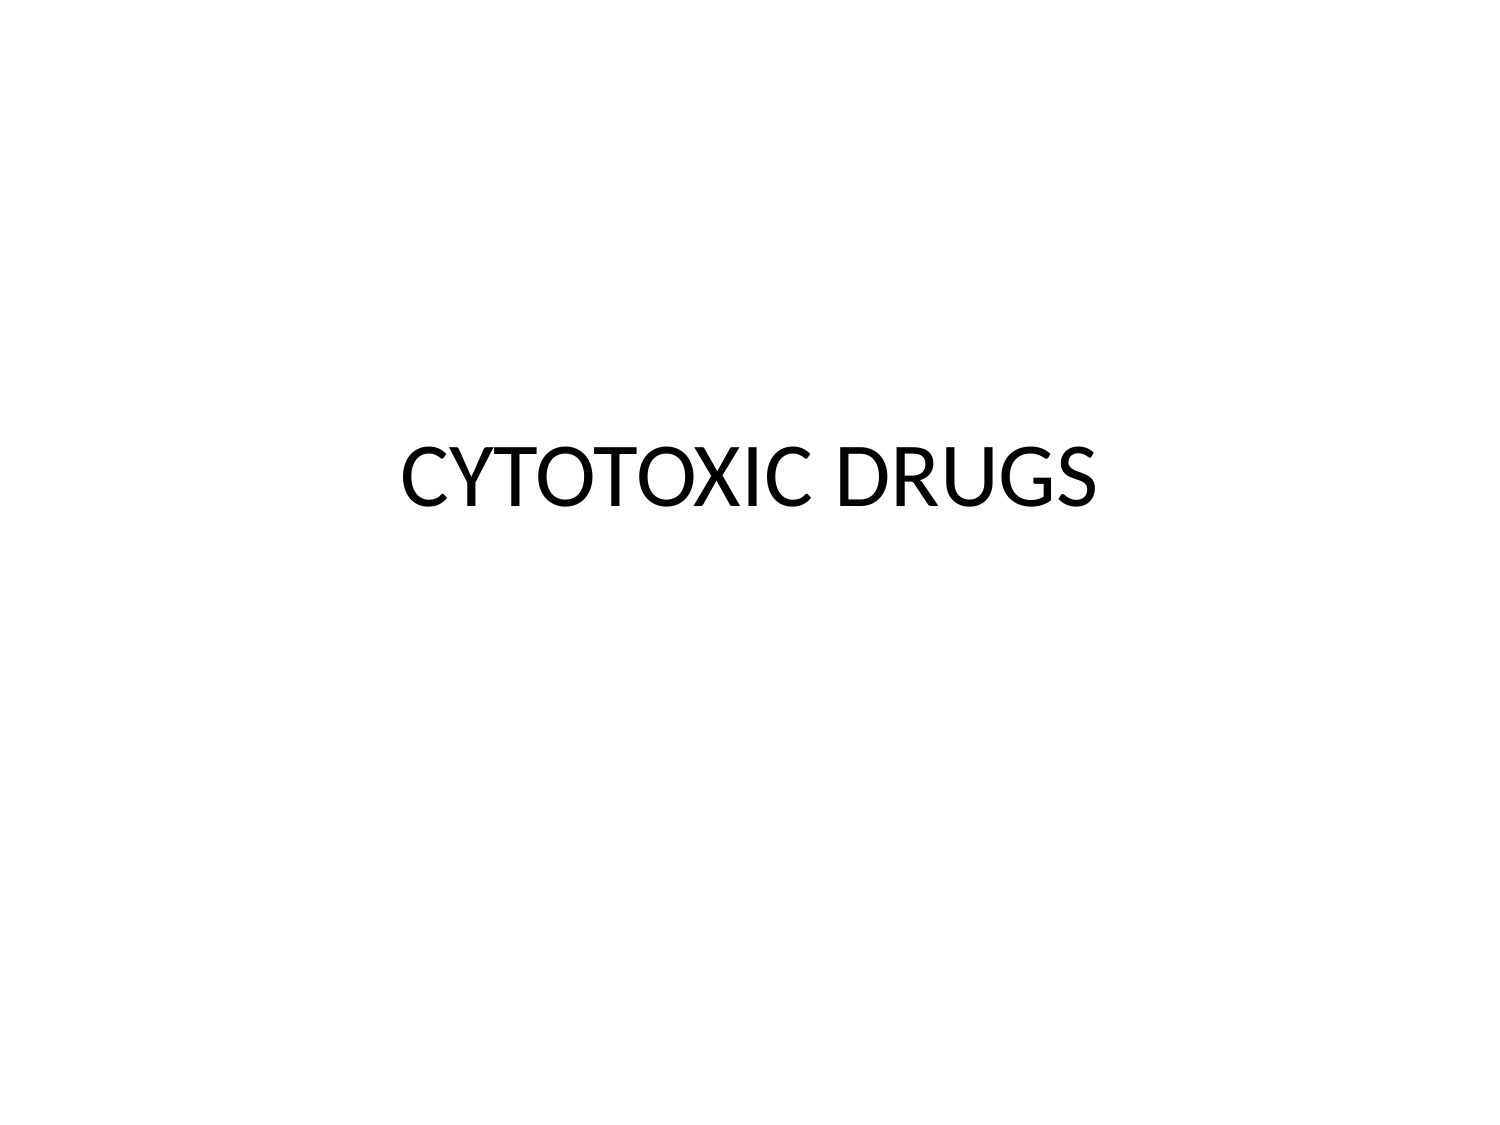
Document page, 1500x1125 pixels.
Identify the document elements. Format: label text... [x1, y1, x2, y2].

title CYTOTOXIC DRUGS [112, 349, 1388, 591]
